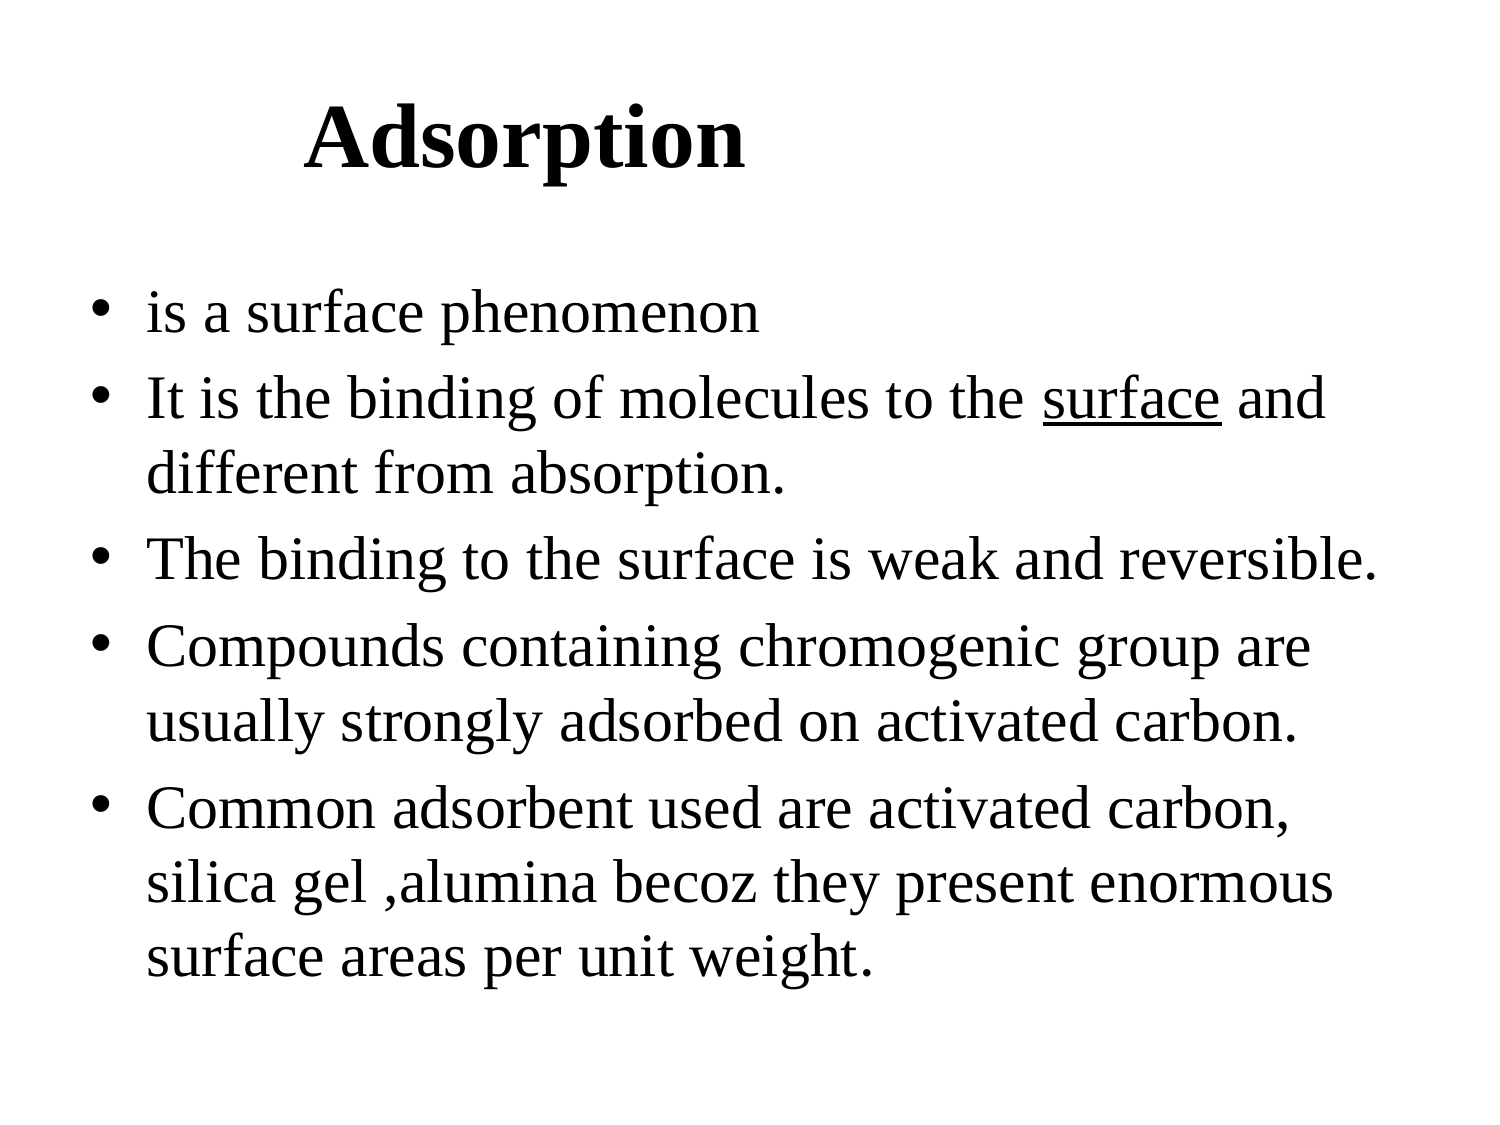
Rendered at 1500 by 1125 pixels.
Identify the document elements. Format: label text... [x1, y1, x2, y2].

list is a surface phenomenon It is the binding of molecules to the surface and different from absorption. The binding to the surface is weak and reversible. Compounds containing chromogenic group are usually strongly adsorbed on activated carbon. Common adsorbent used are activated carbon, silica gel ,alumina becoz they present enormous surface areas per unit weight. [75, 262, 1425, 1005]
title Adsorption [0, 37, 1200, 225]
